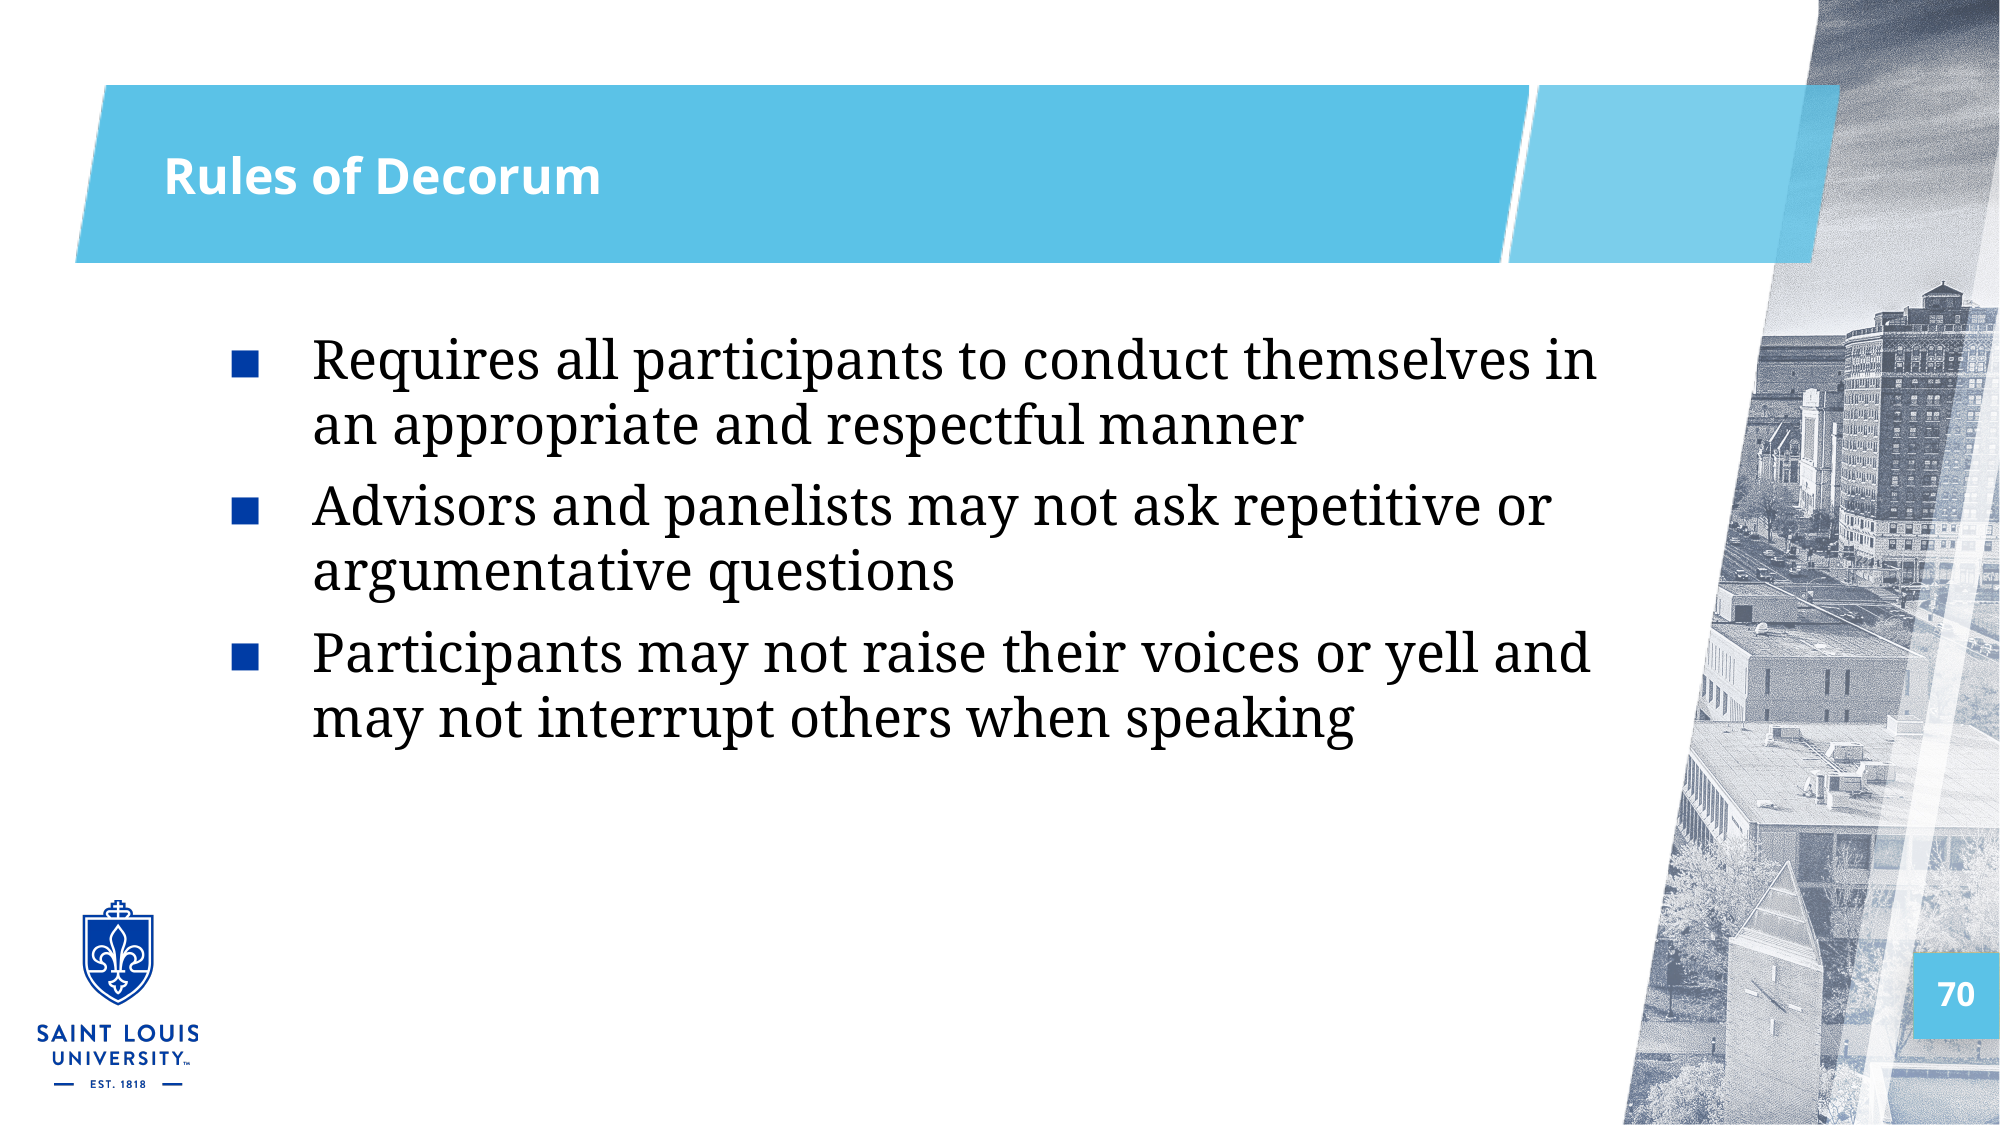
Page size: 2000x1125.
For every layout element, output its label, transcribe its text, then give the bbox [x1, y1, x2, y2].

picture [1625, 0, 2000, 1125]
list Requires all participants to conduct themselves in an appropriate and respectful manner Advisors and panelists may not ask repetitive or argumentative questions Participants may not raise their voices or yell and may not interrupt others when speaking [197, 310, 1648, 953]
slide_number 70 [1913, 952, 2000, 1039]
title Rules of Decorum [148, 86, 1488, 263]
